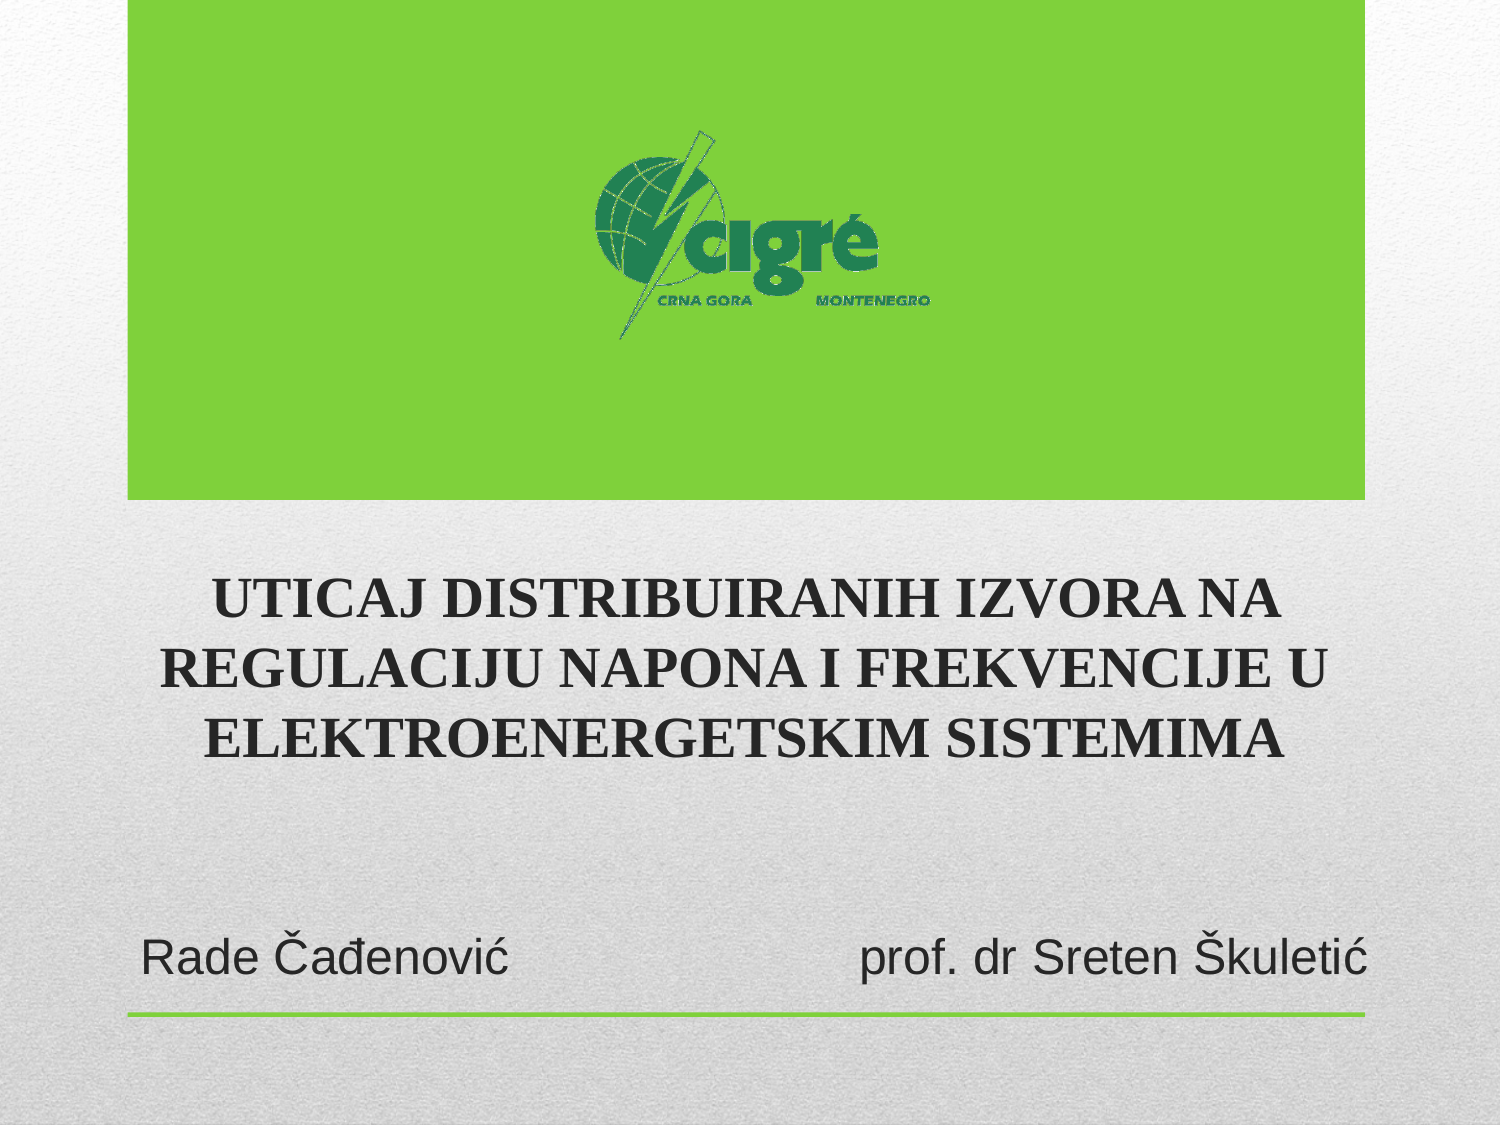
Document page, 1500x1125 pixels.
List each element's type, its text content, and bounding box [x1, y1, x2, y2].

picture [591, 124, 935, 343]
text_box Rade Čađenović [125, 916, 764, 1022]
text_box prof. dr Sreten Škuletić [844, 917, 1445, 1023]
title UTICAJ DISTRIBUIRANIH IZVORA NA REGULACIJU NAPONA I FREKVENCIJE U ELEKTROENERGETSKIM SISTEMIMA [125, 527, 1364, 777]
